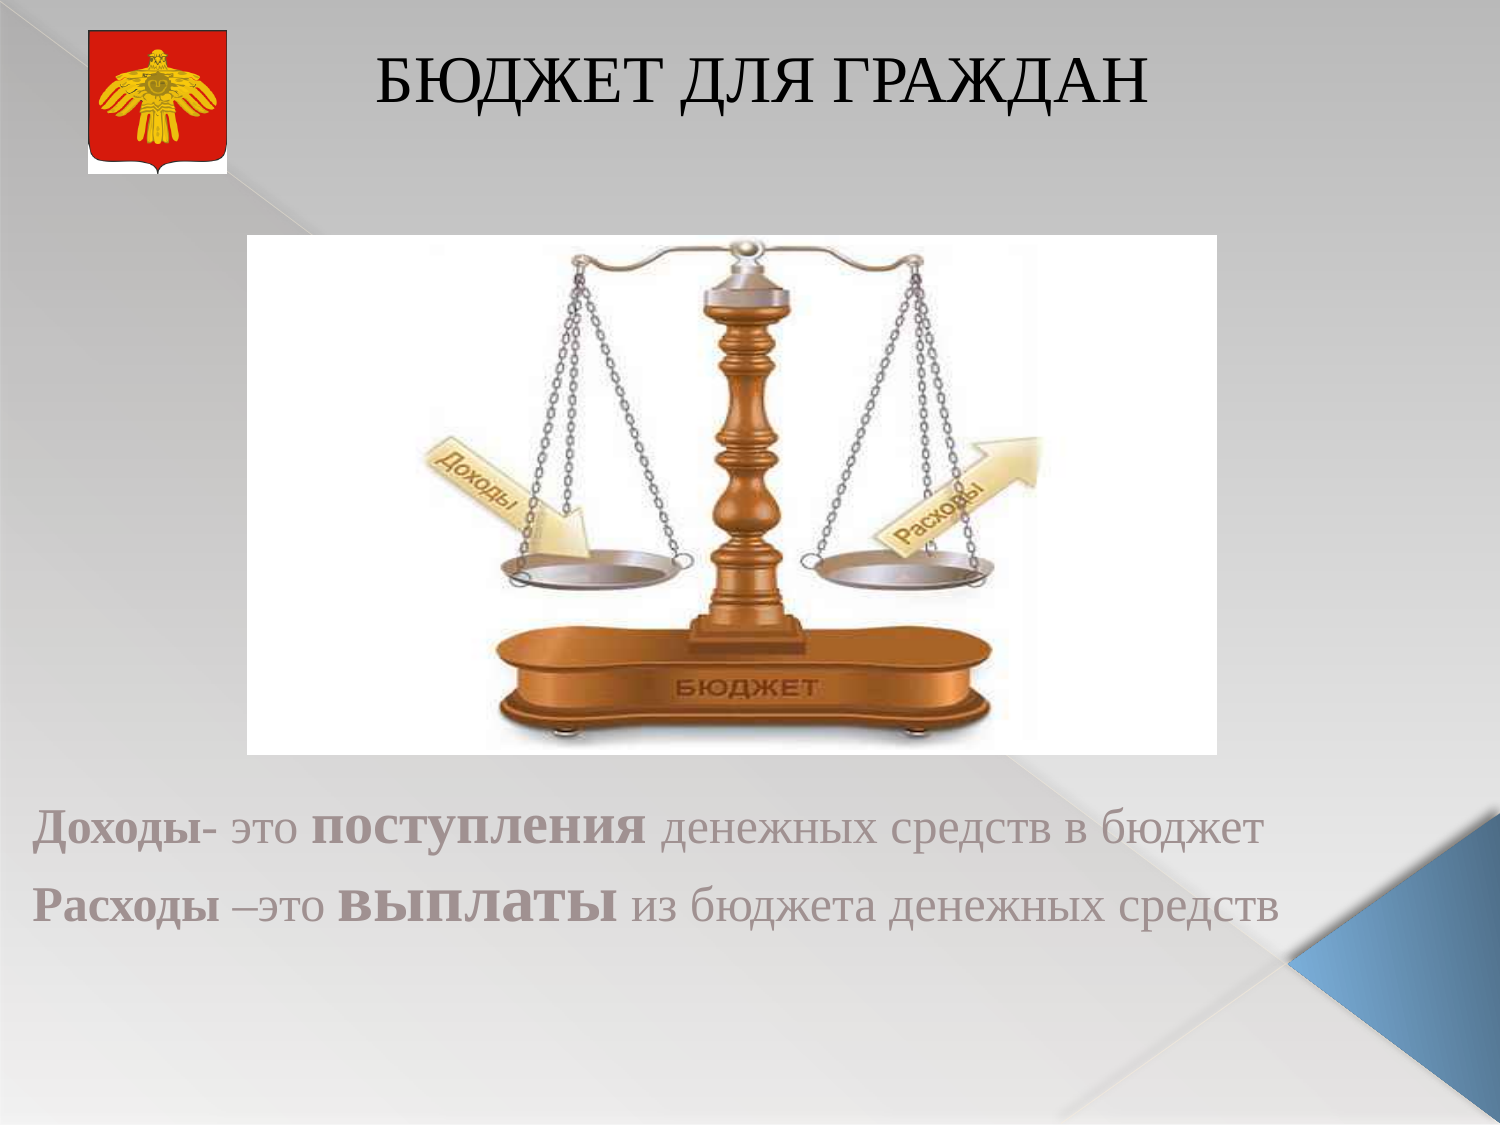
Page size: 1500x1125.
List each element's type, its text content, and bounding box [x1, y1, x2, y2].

picture [247, 235, 1217, 756]
picture [88, 30, 227, 174]
subtitle Доходы- это поступления денежных средств в бюджет Расходы –это выплаты из бюджета денежных средств [17, 168, 1471, 1083]
title БЮДЖЕТ ДЛЯ ГРАЖДАН [228, 30, 1337, 168]
